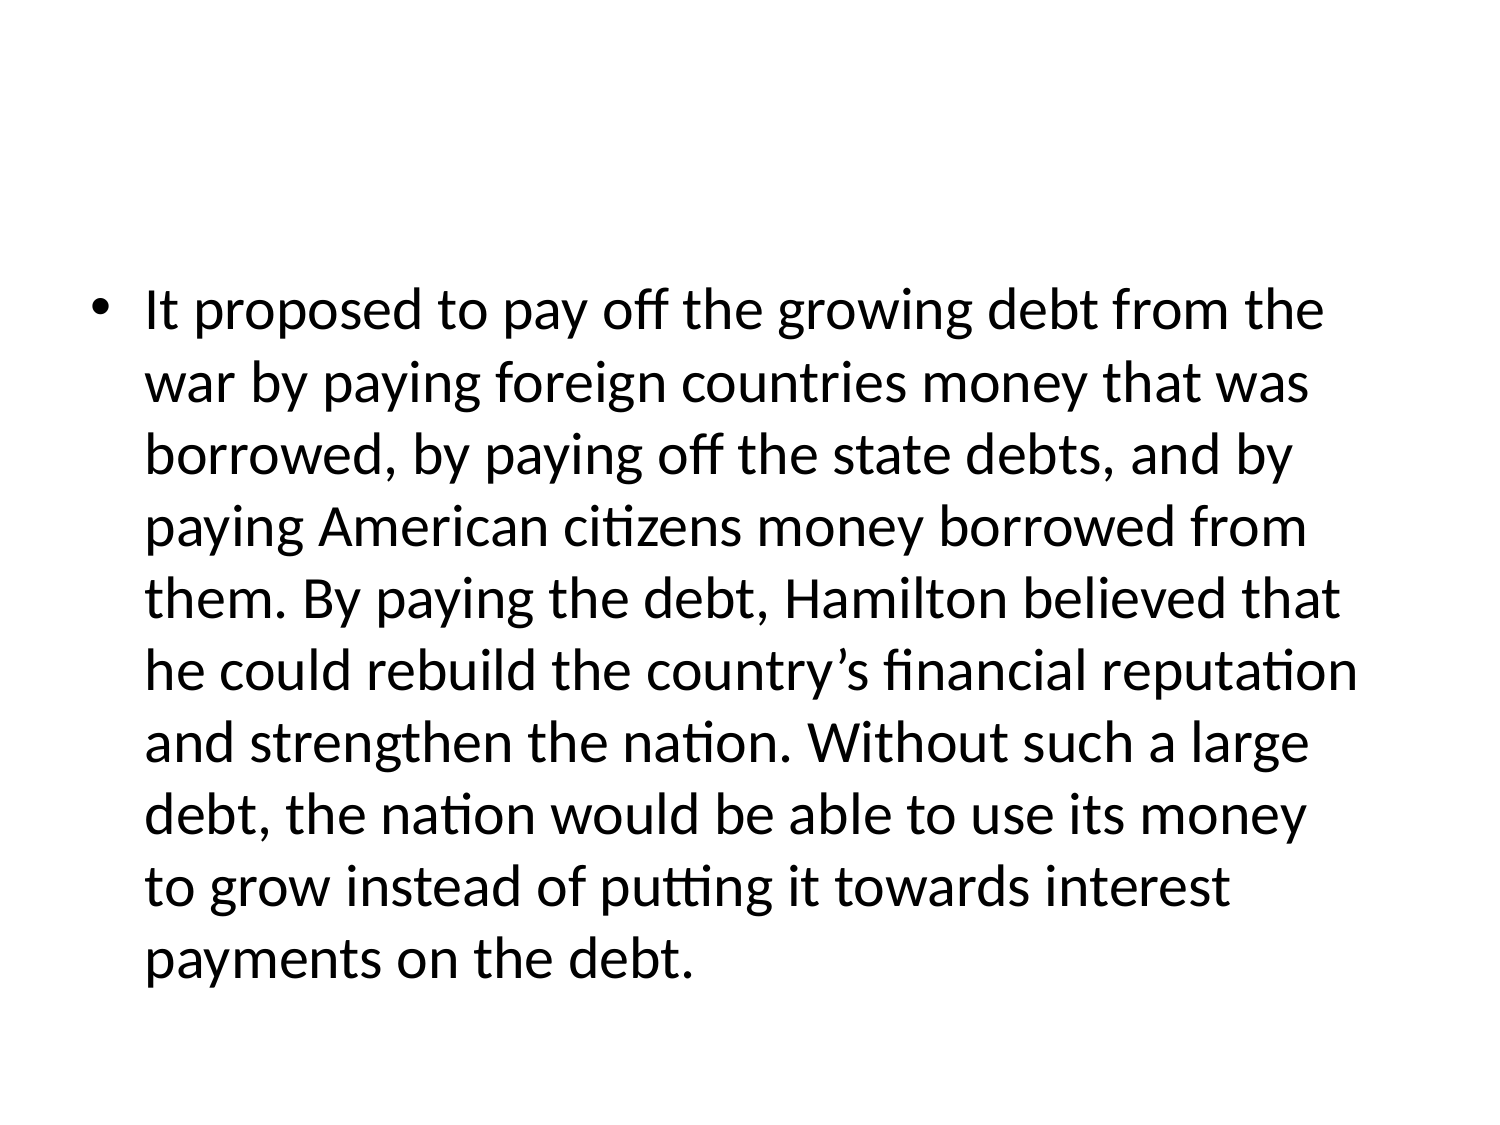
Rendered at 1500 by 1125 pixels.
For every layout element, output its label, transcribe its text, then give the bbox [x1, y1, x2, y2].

list It proposed to pay off the growing debt from the war by paying foreign countries money that was borrowed, by paying off the state debts, and by paying American citizens money borrowed from them. By paying the debt, Hamilton believed that he could rebuild the country’s financial reputation and strengthen the nation. Without such a large debt, the nation would be able to use its money to grow instead of putting it towards interest payments on the debt. [75, 262, 1425, 1005]
